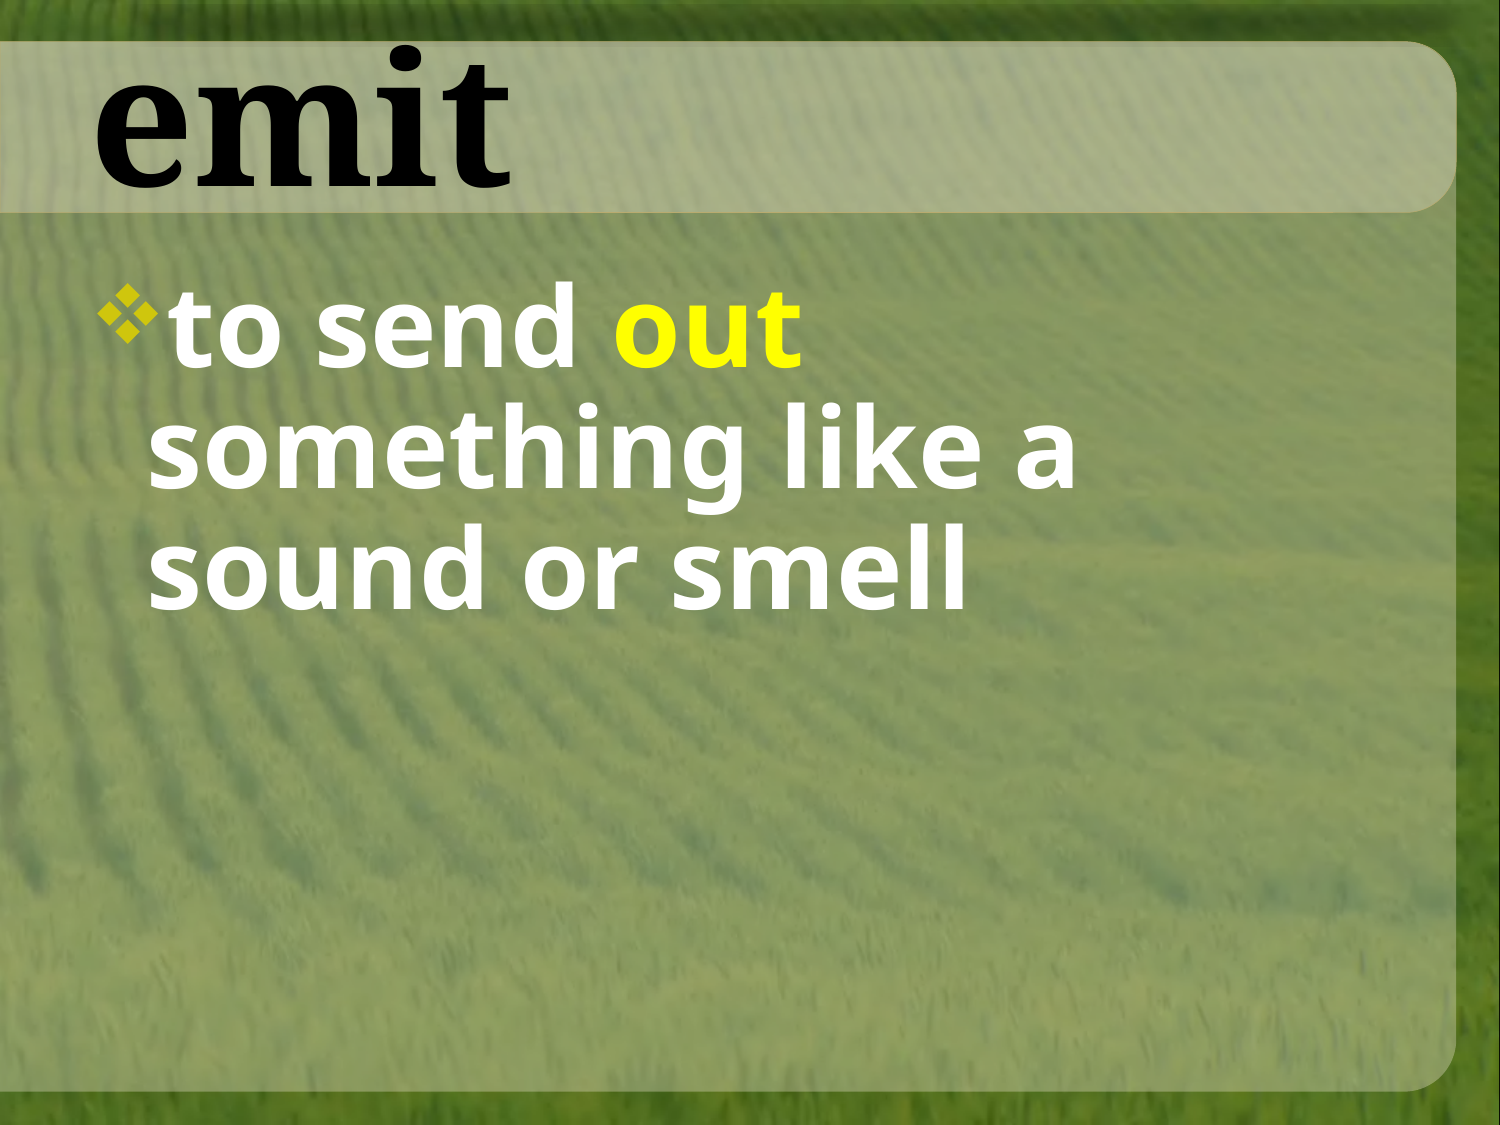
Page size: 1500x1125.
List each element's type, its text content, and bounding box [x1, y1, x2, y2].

picture [0, 0, 1500, 1125]
list to send out something like a sound or smell [75, 262, 1425, 1005]
title emit [75, 41, 1425, 213]
